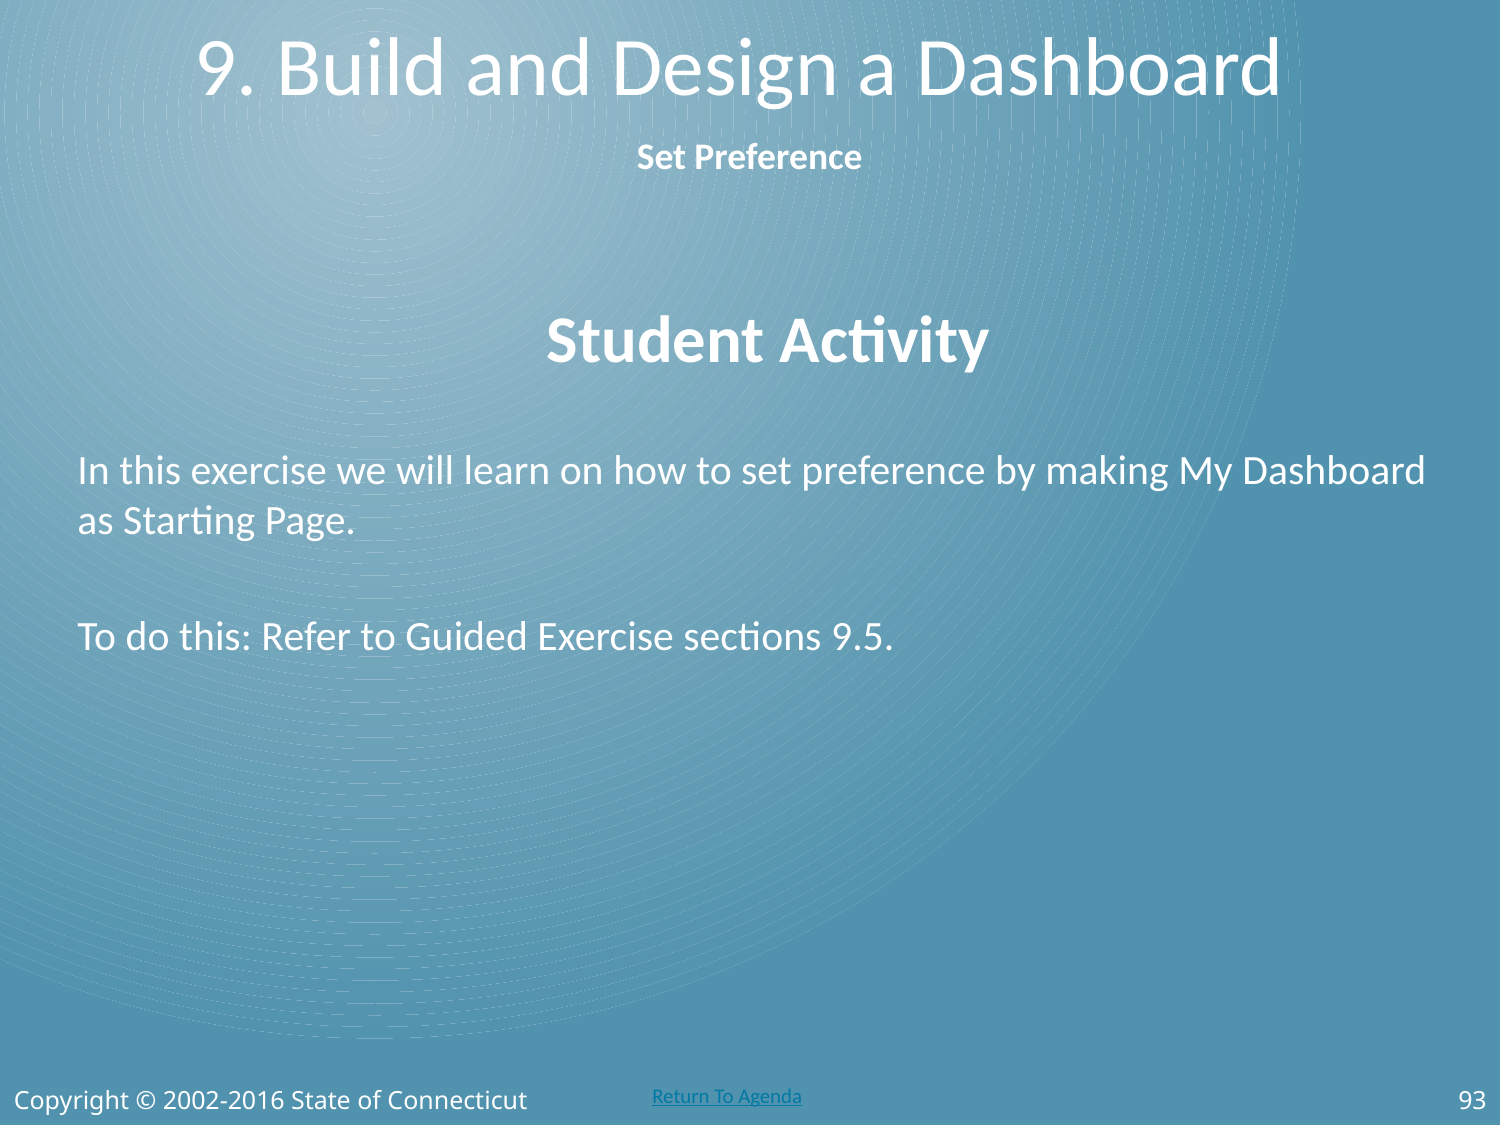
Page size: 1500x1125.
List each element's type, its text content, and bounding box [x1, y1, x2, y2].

text_box Set Preference [324, 124, 1175, 185]
subtitle Student Activity In this exercise we will learn on how to set preference by making My Dashboard as Starting Page. To do this: Refer to Guided Exercise sections 9.5. [62, 224, 1475, 1088]
title 9. Build and Design a Dashboard [15, 4, 1463, 125]
slide_number 93 [1350, 1076, 1500, 1121]
footer Copyright © 2002-2016 State of Connecticut [0, 1076, 836, 1125]
